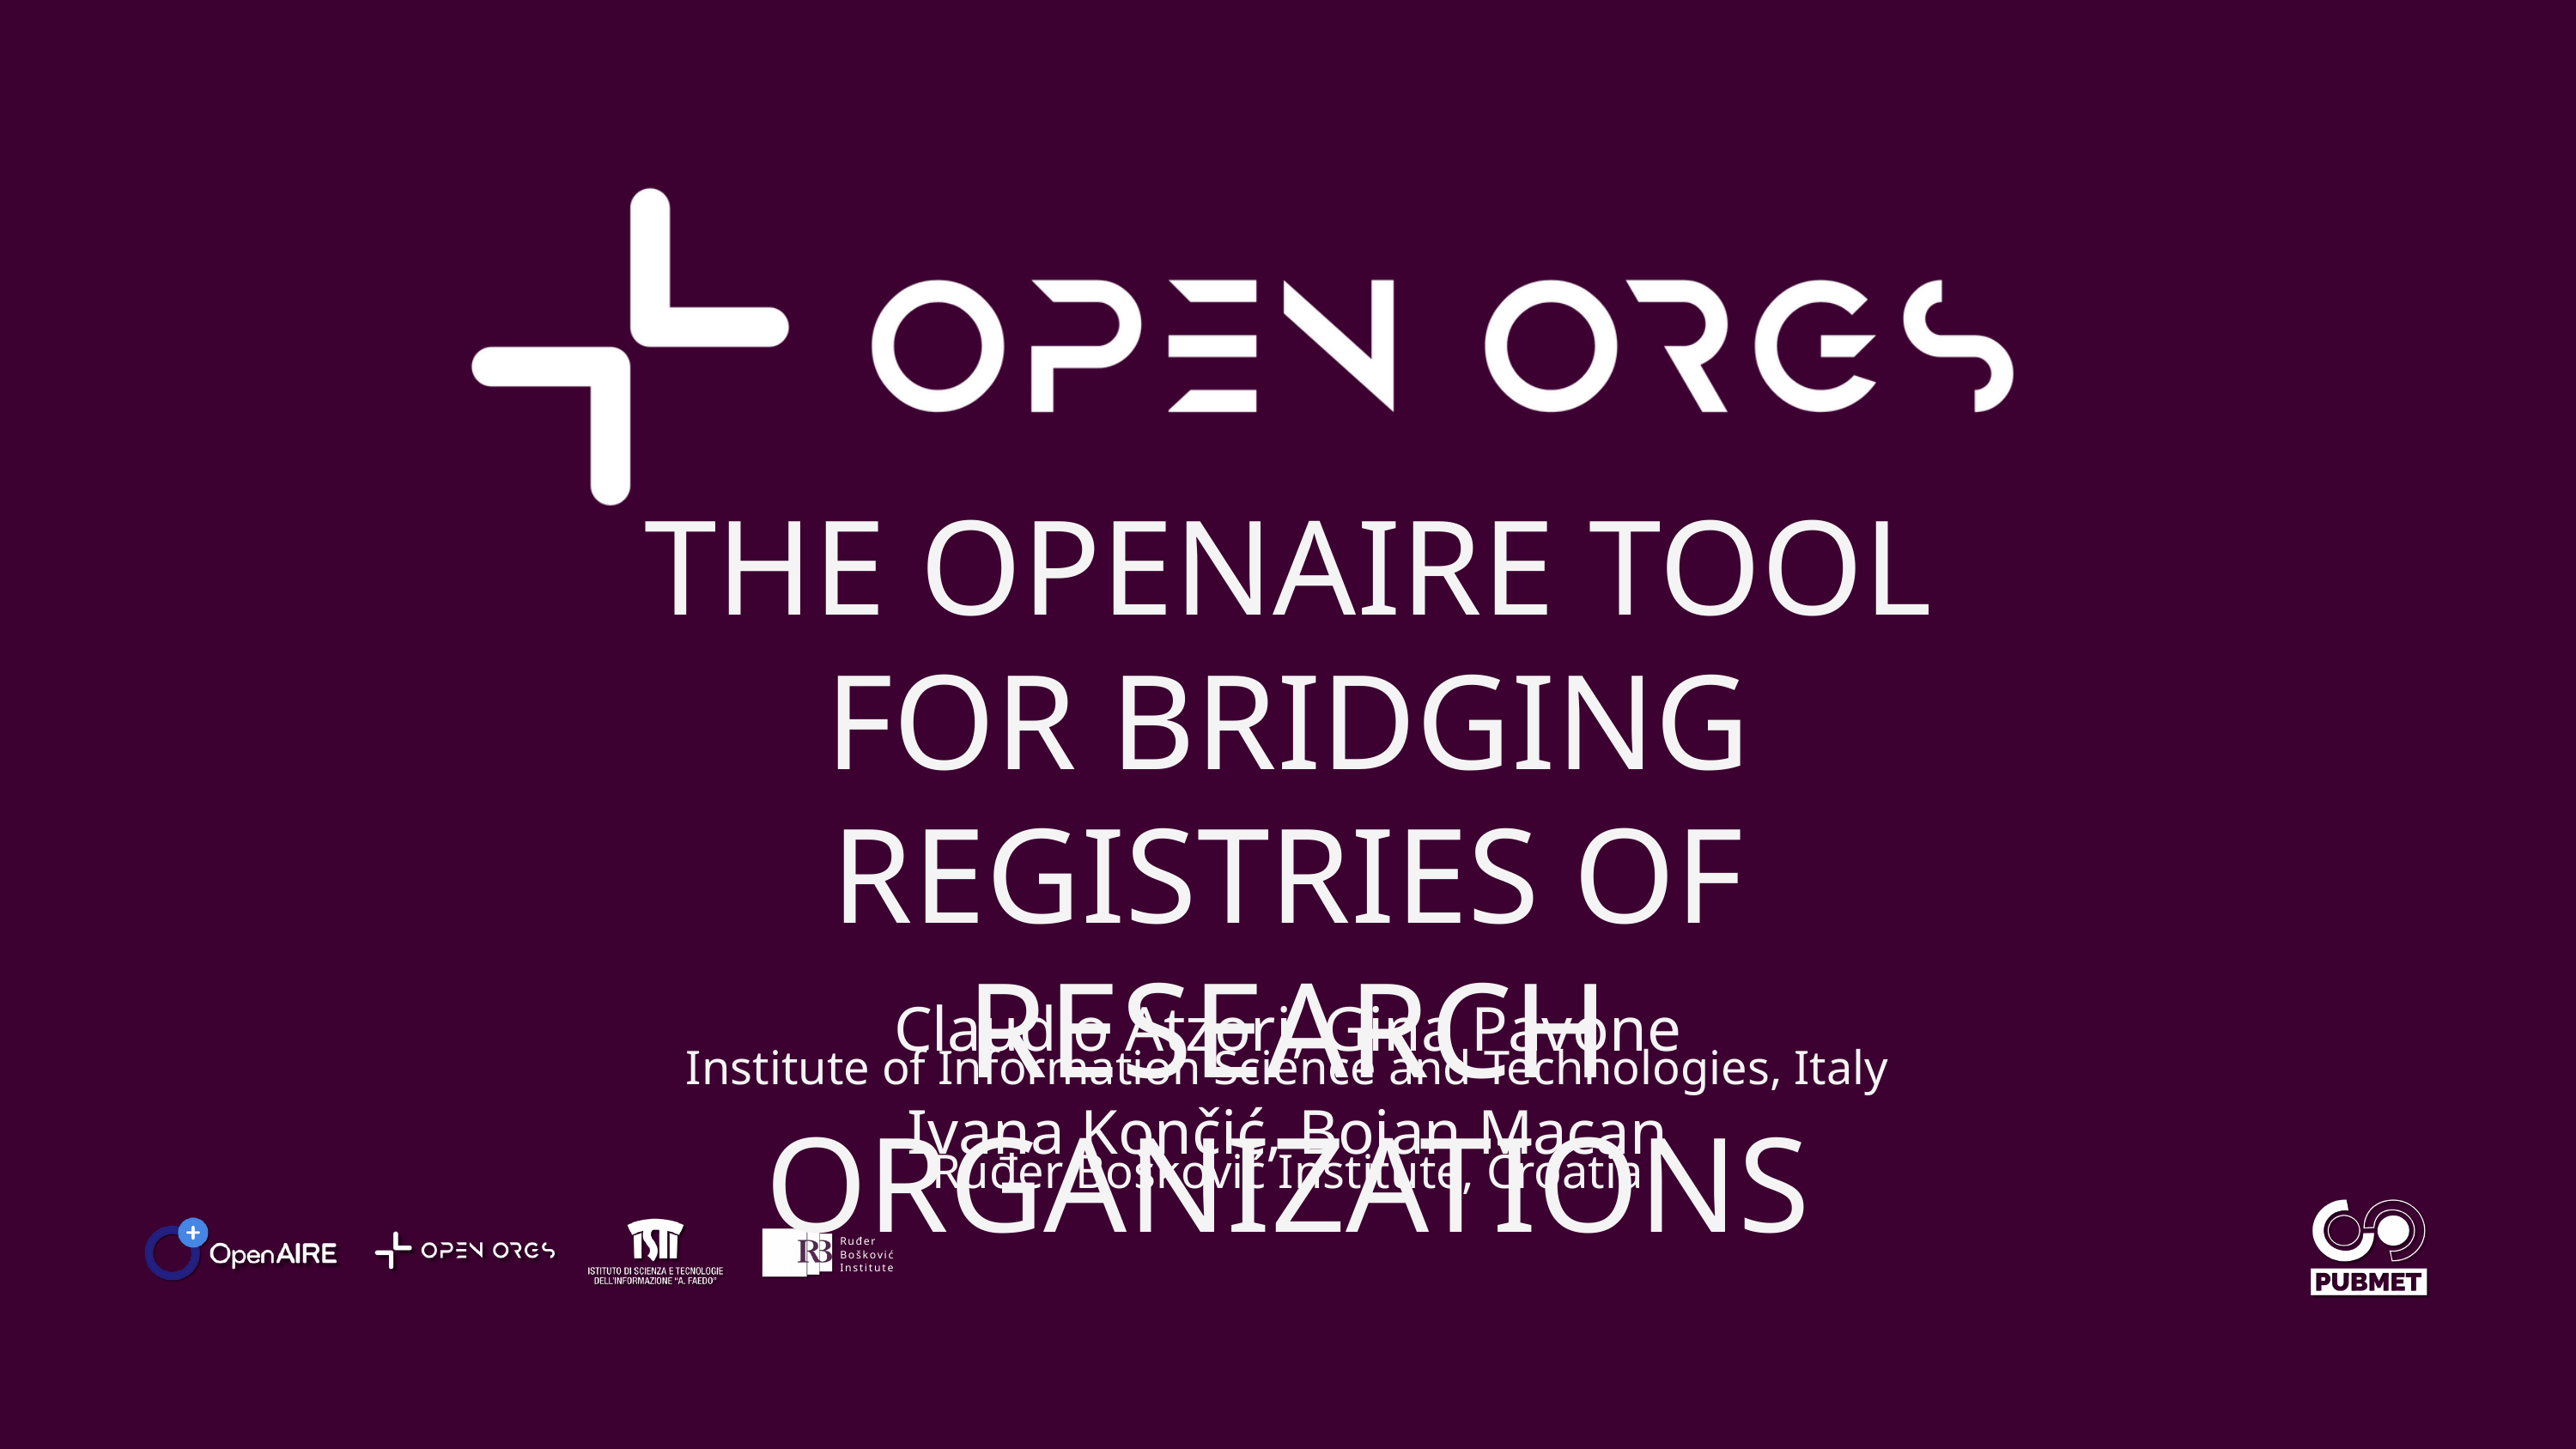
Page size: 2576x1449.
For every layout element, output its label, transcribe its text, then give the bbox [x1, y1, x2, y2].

text_box [204, 1237, 351, 1290]
text_box [430, 147, 2056, 548]
text_box [356, 1226, 579, 1282]
text_box [760, 1258, 837, 1280]
text_box Ruđer Bošković Institute [840, 1234, 921, 1274]
text_box [585, 1258, 731, 1289]
text_box THE OPENAIRE TOOL FOR BRIDGING REGISTRIES OF RESEARCH ORGANIZATIONS [532, 280, 2044, 1258]
text_box [2310, 1199, 2432, 1300]
text_box [144, 1217, 210, 1282]
